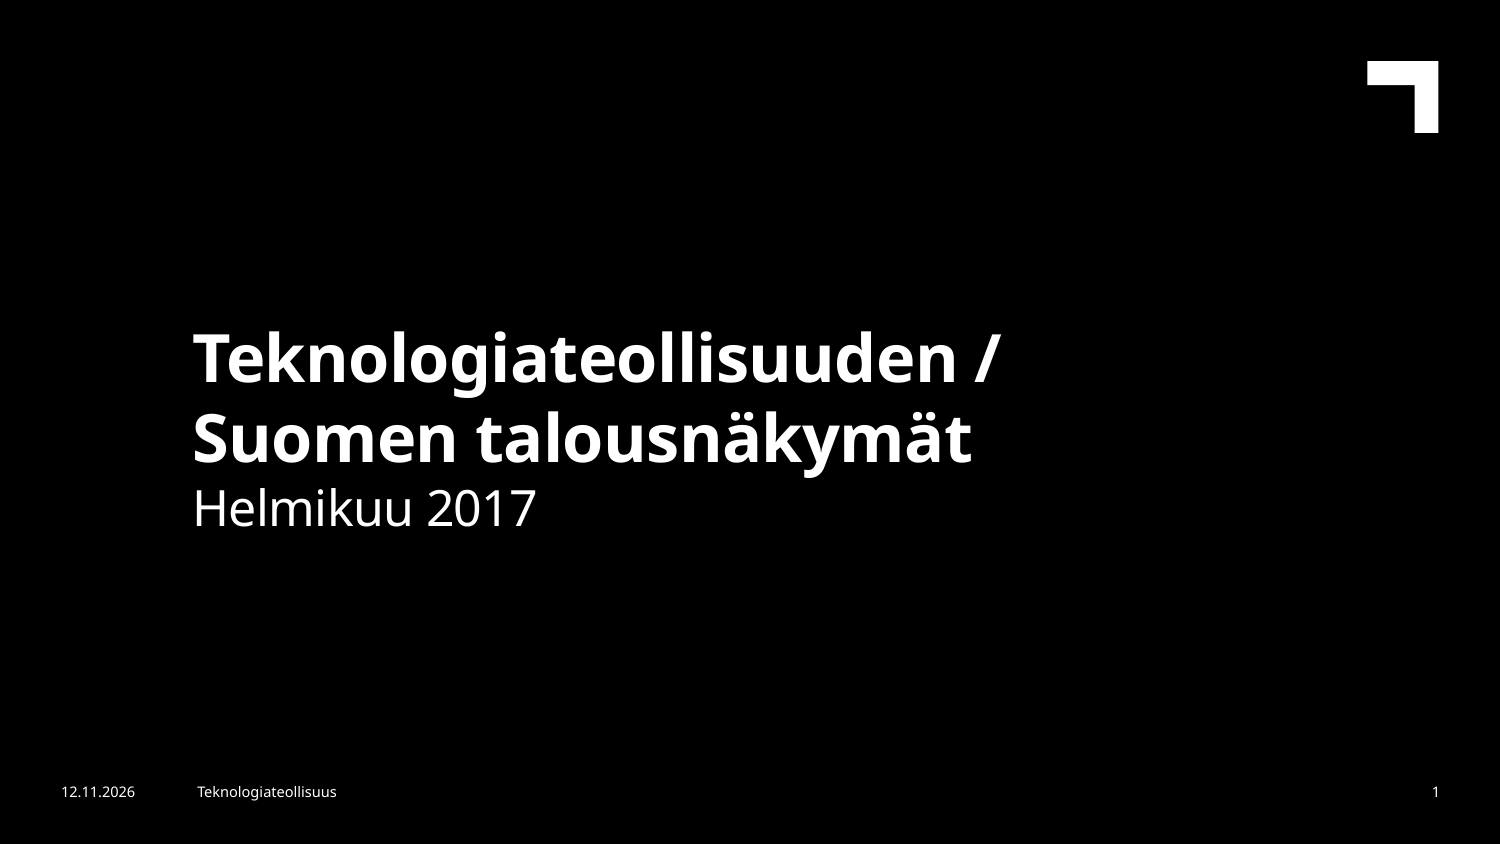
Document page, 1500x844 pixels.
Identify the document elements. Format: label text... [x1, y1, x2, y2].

list Teknologiateollisuuden / Suomen talousnäkymät Helmikuu 2017 [175, 308, 1321, 500]
slide_number 1 [1313, 775, 1456, 803]
footer Teknologiateollisuus [182, 775, 395, 803]
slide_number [46, 775, 182, 803]
